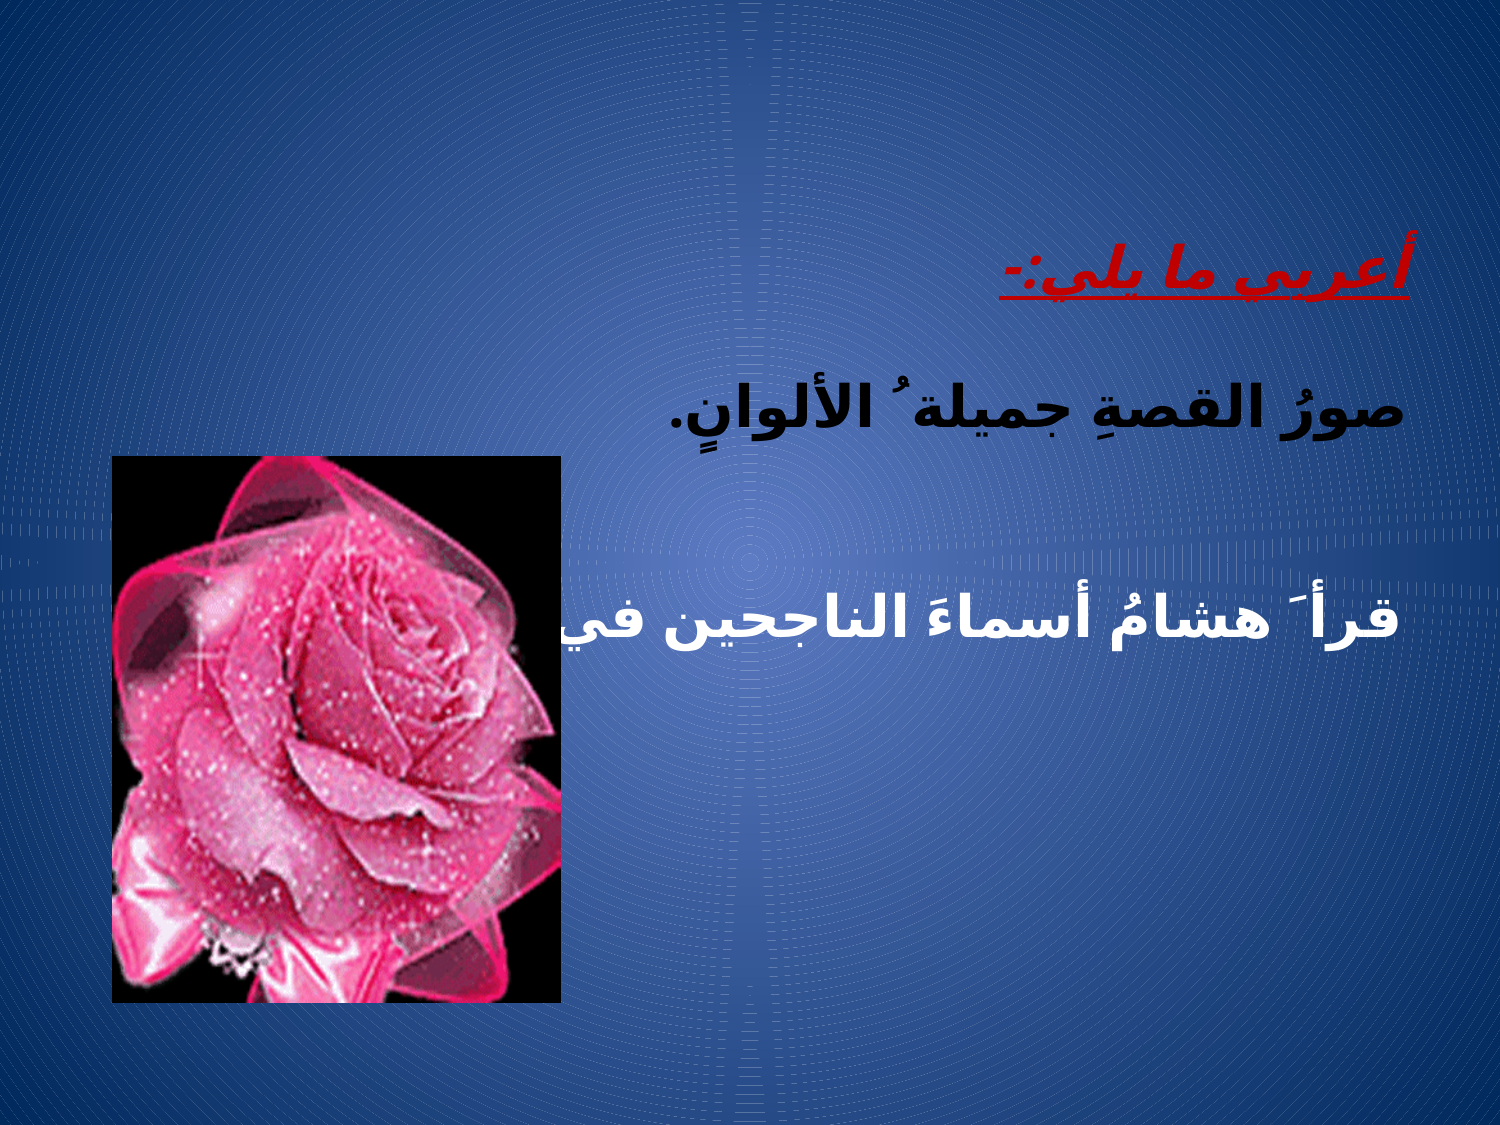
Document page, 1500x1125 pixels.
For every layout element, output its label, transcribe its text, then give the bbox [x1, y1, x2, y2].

title أعربي ما يلي:- صورُ القصةِ جميلة ُ الألوانٍ. قرأ َ هشامُ أسماءَ الناجحين في آخرِ العامِ . [100, 54, 1424, 965]
picture [111, 455, 562, 1004]
